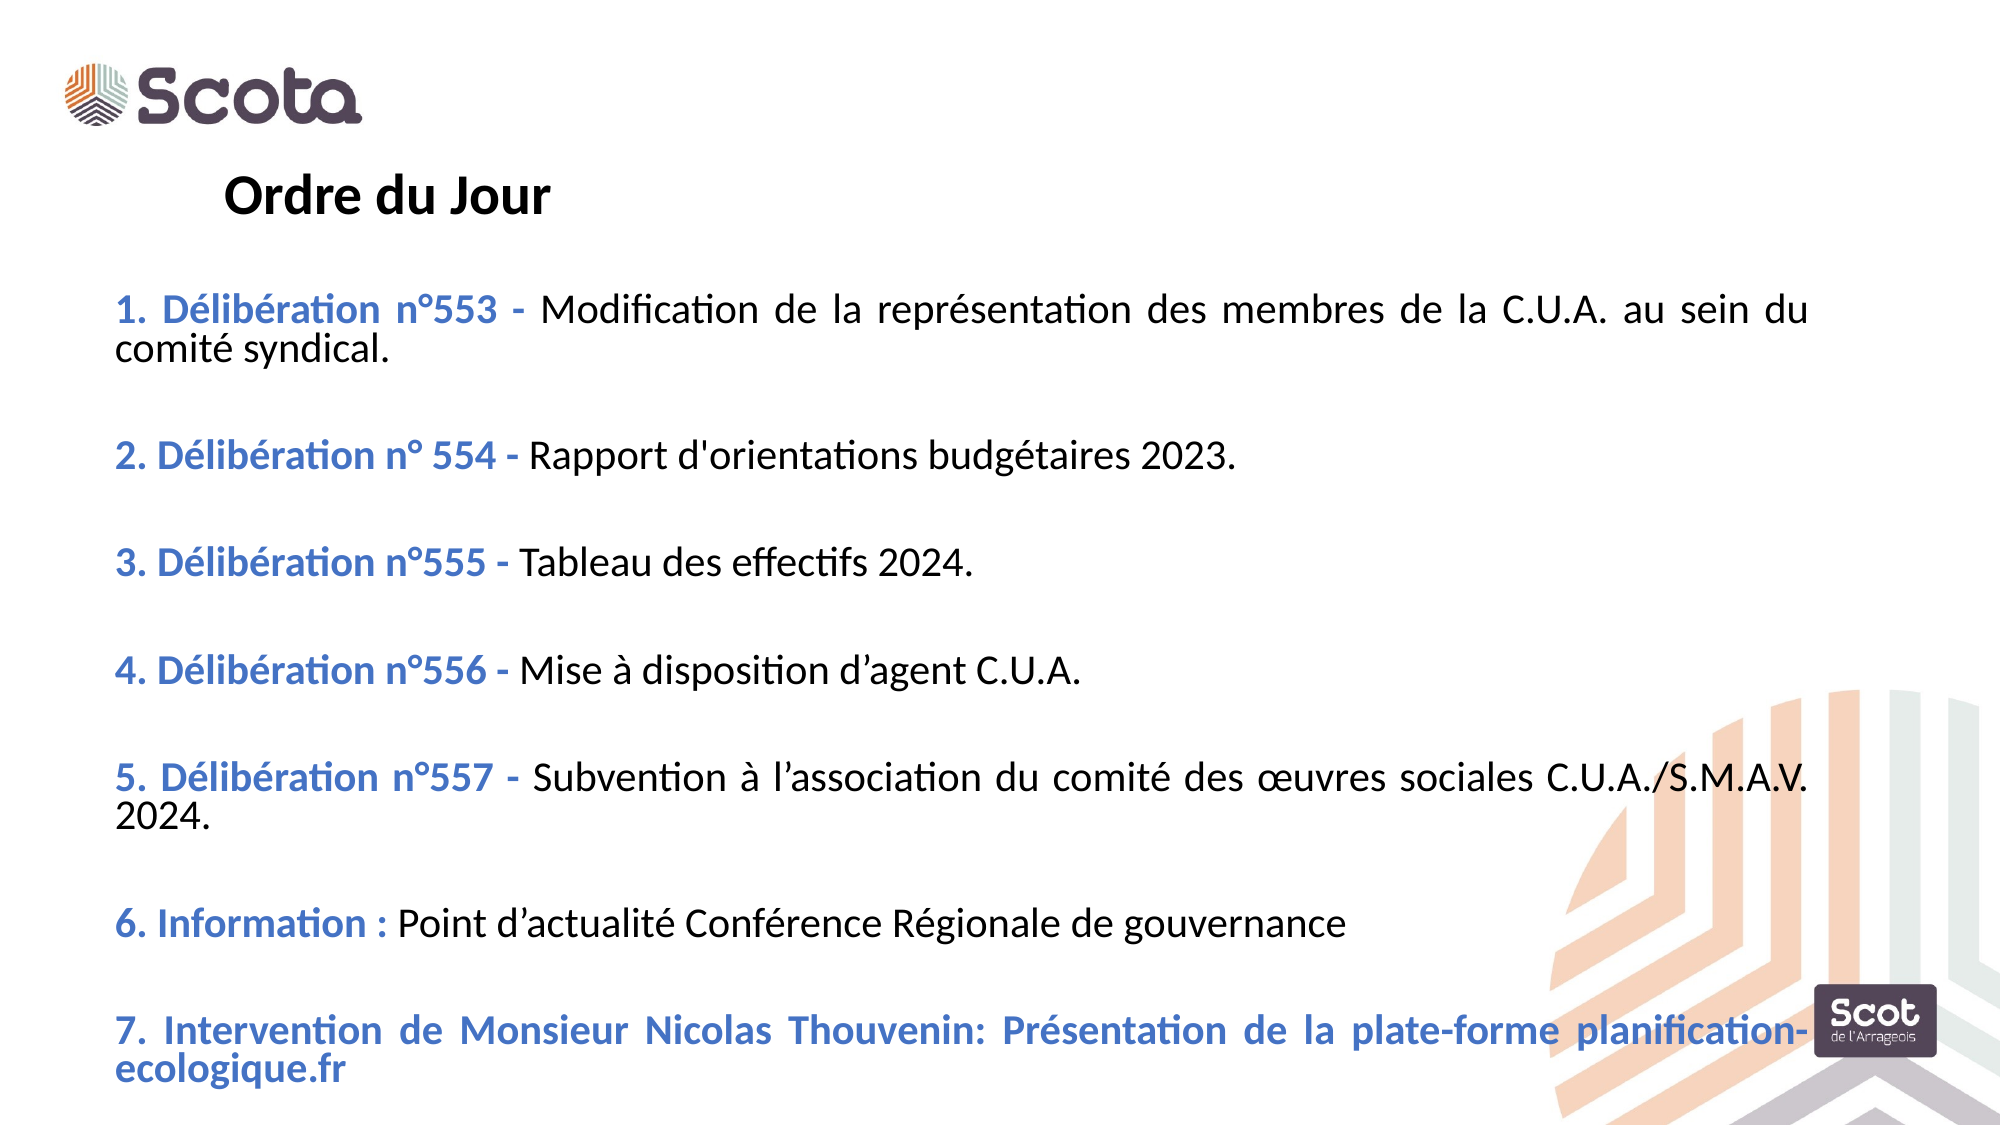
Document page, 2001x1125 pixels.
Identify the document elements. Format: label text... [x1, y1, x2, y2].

picture [1502, 659, 2000, 1125]
list Ordre du Jour 1. Délibération n°553 - Modification de la représentation des membres de la C.U.A. au sein du comité syndical. 2. Délibération n° 554 - Rapport d'orientations budgétaires 2023. 3. Délibération n°555 - Tableau des effectifs 2024. 4. Délibération n°556 - Mise à disposition d’agent C.U.A. 5. Délibération n°557 - Subvention à l’association du comité des œuvres sociales C.U.A./S.M.A.V. 2024. 6. Information : Point d’actualité Conférence Régionale de gouvernance 7. Intervention de Monsieur Nicolas Thouvenin: Présentation de la plate-forme planification-ecologique.fr [99, 164, 1825, 1100]
picture [0, 0, 426, 192]
